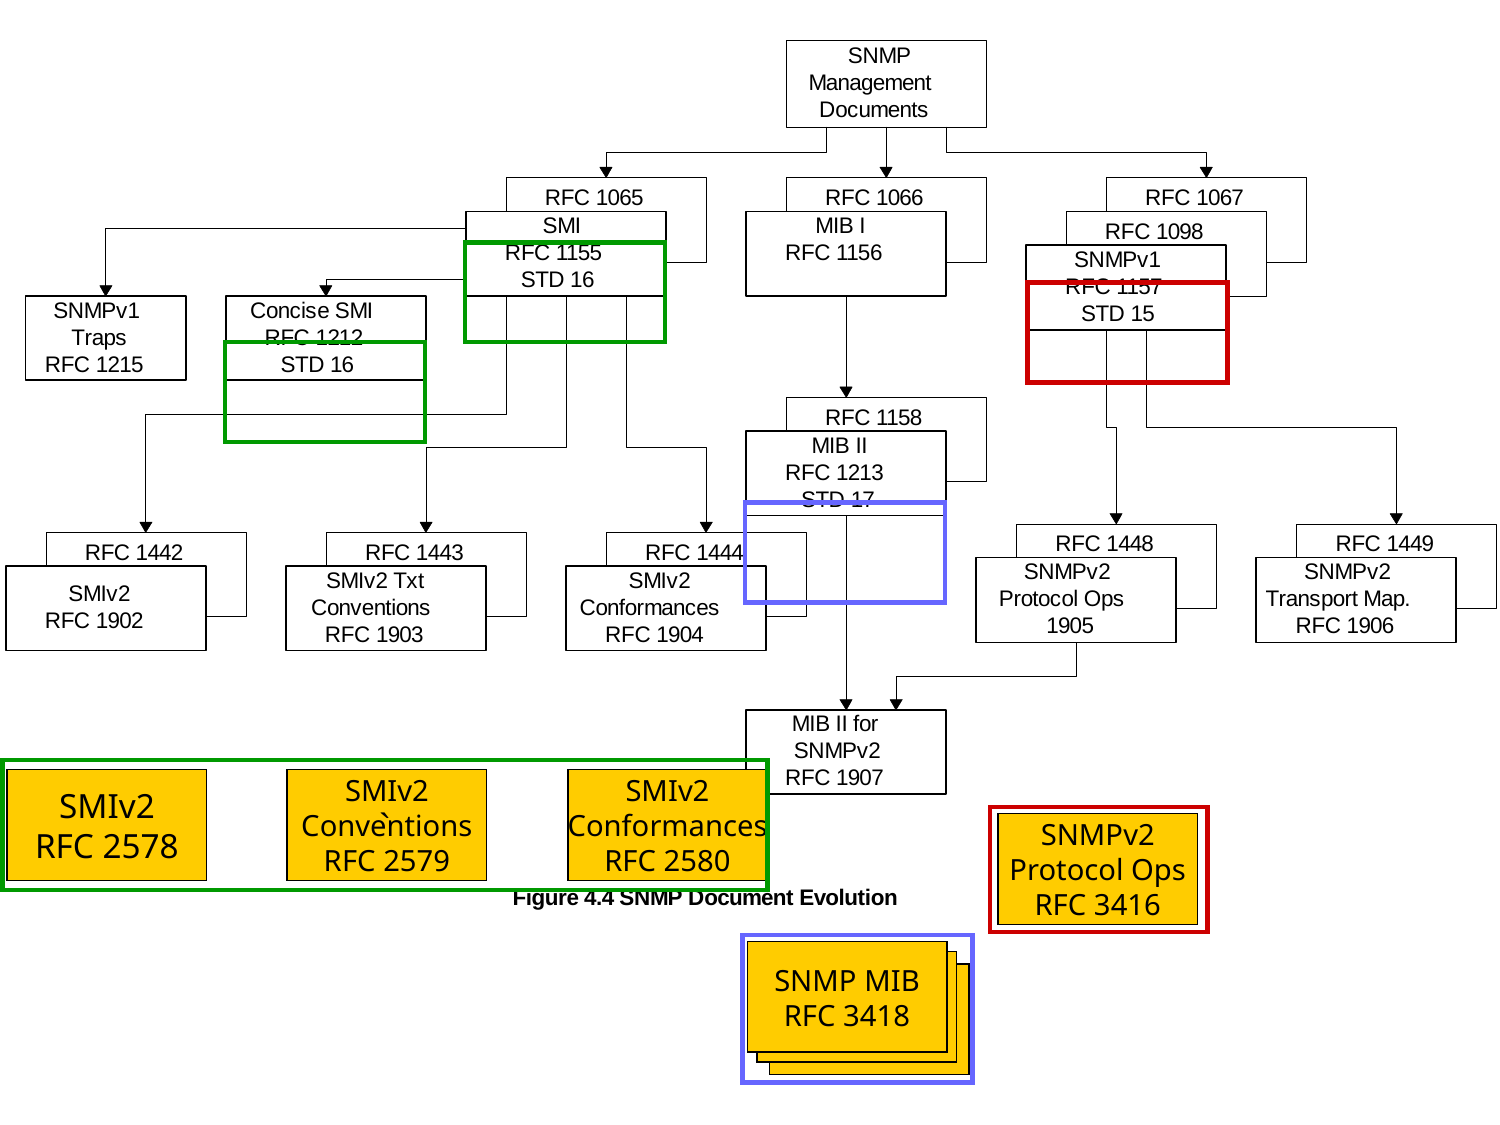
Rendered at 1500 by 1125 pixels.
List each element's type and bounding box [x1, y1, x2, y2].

text_box [0, 37, 1500, 939]
text_box [742, 939, 973, 1083]
